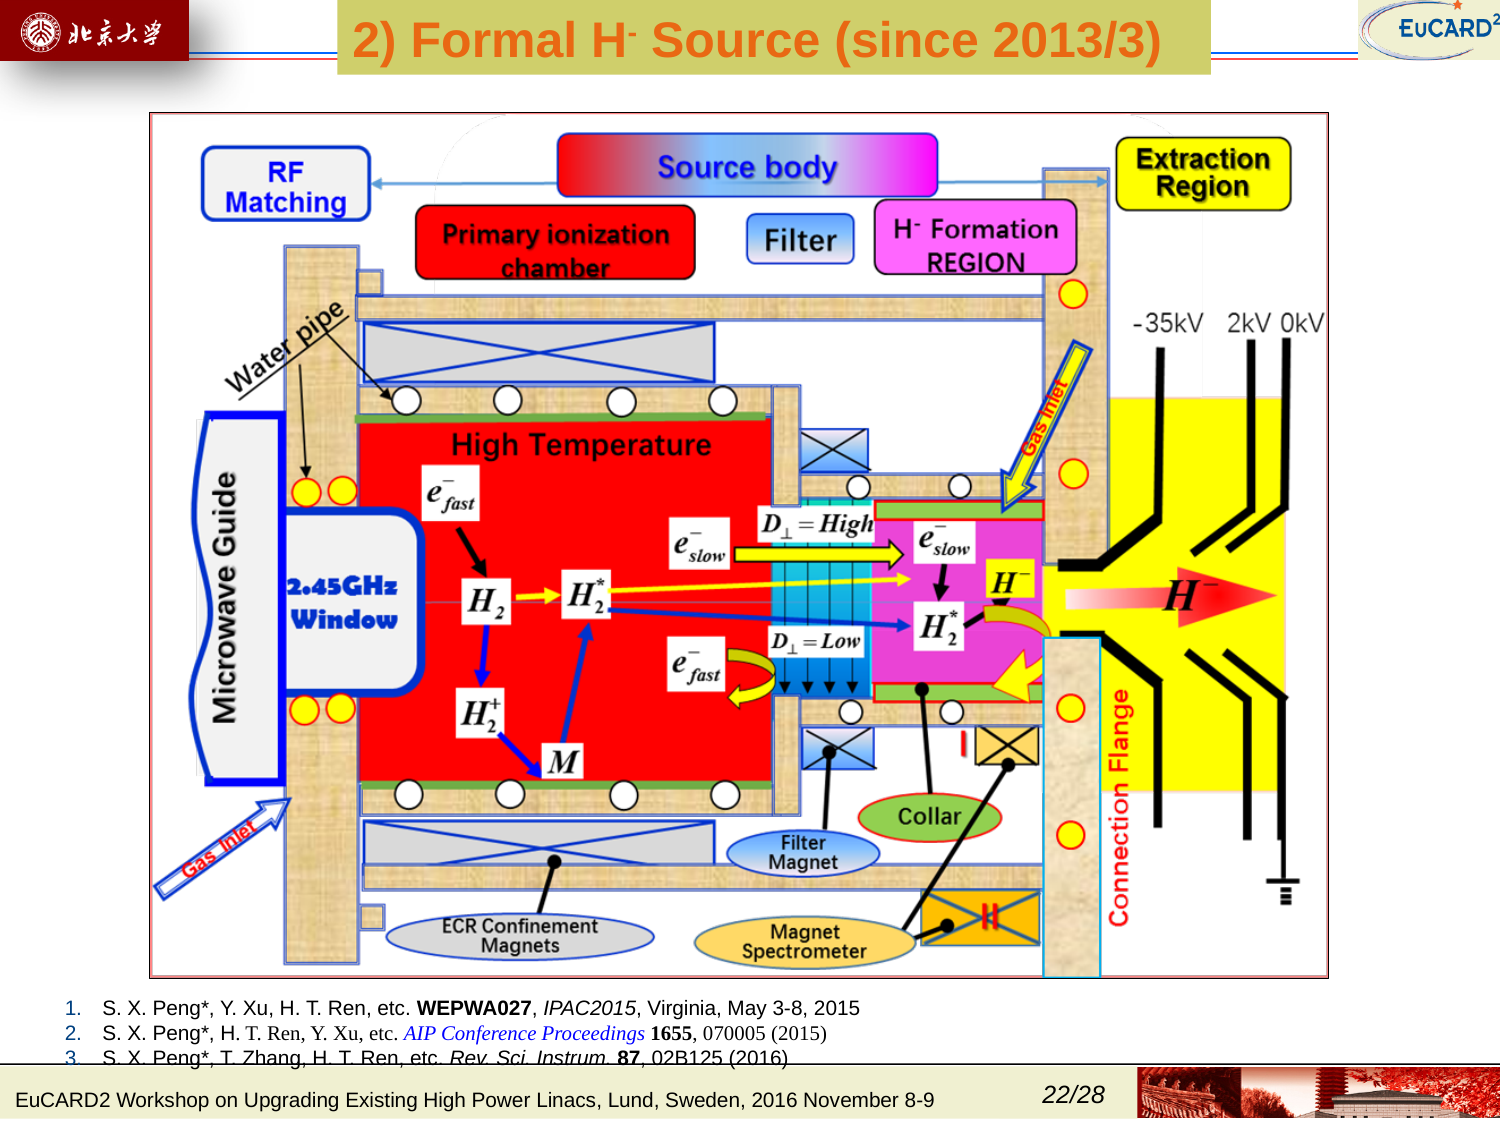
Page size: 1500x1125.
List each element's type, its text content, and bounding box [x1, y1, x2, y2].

picture [1137, 1067, 1500, 1118]
picture [1358, 0, 1500, 61]
picture [1045, 639, 1099, 976]
picture [149, 112, 1329, 979]
text_box 2) Formal H- Source (since 2013/3) [337, 0, 1211, 75]
picture [0, 0, 189, 61]
text_box S. X. Peng*, Y. Xu, H. T. Ren, etc. WEPWA027, IPAC2015, Virginia, May 3-8, 2015 S. X. Peng*, H. T. Ren, Y. Xu, etc. AIP Conference Proceedings 1655, 070005 (2015) S. X. Peng*, T. Zhang, H. T. Ren, etc. Rev. Sci. Instrum. 87, 02B125 (2016) [50, 987, 900, 1078]
